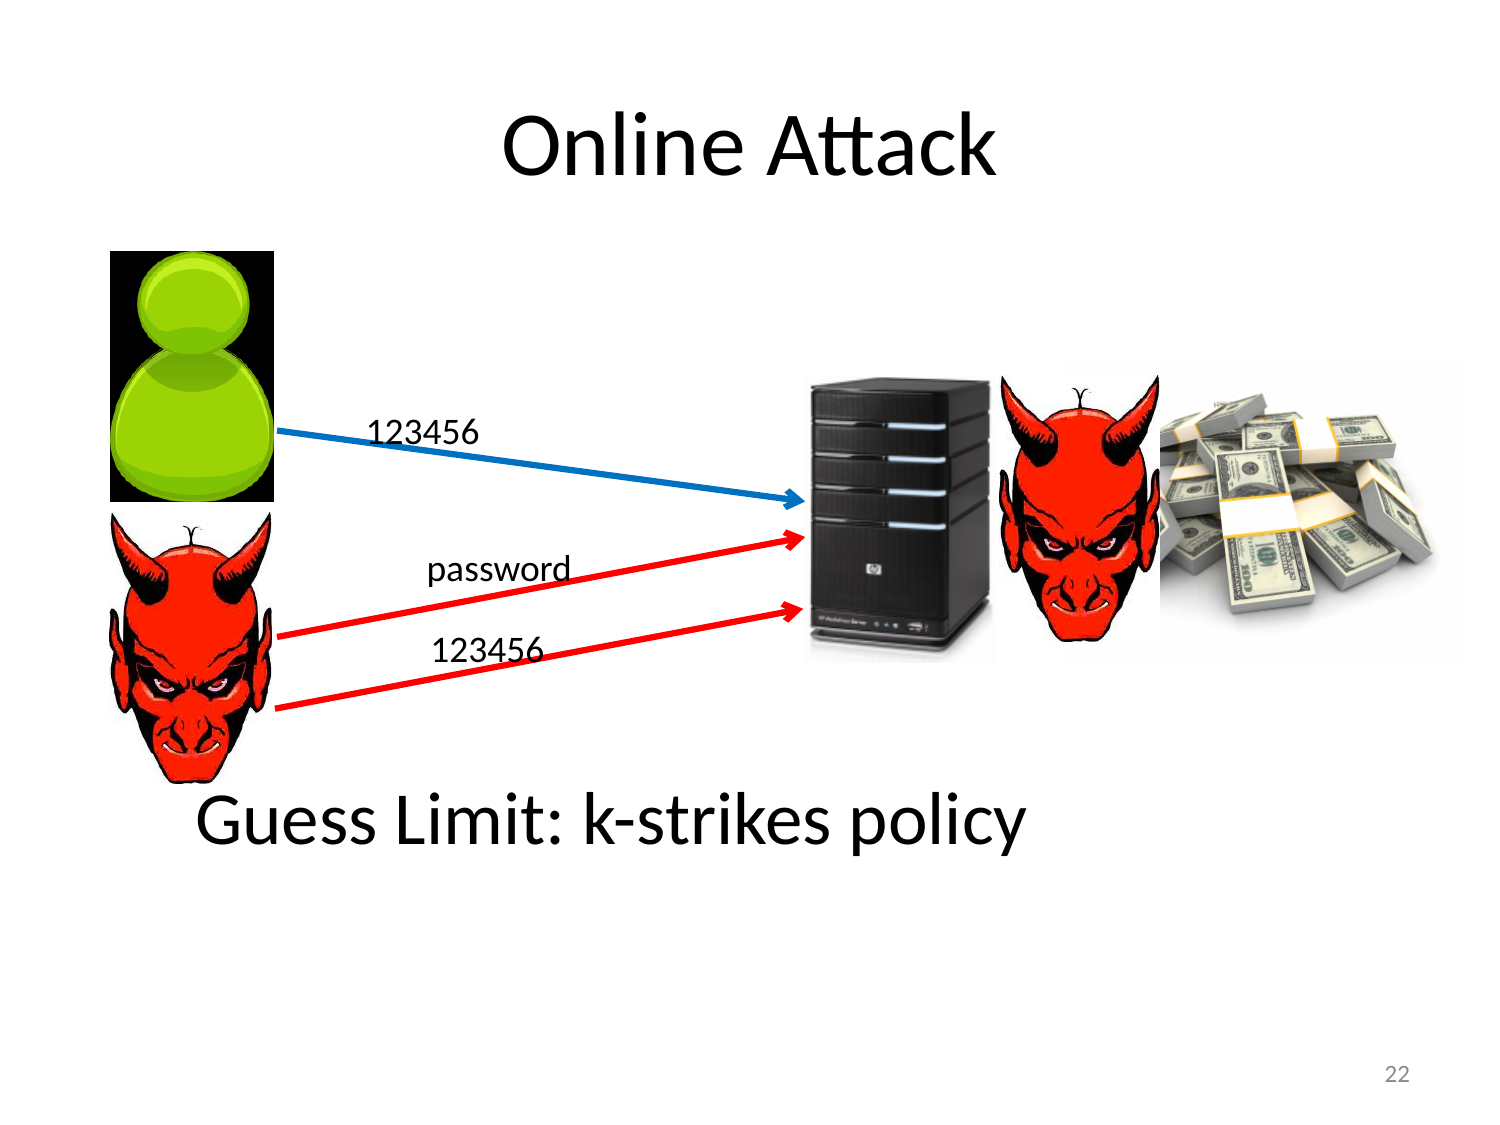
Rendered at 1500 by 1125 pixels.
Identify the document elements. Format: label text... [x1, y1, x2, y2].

title Online Attack [75, 45, 1425, 233]
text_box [274, 608, 804, 709]
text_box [276, 430, 806, 502]
picture [999, 363, 1467, 667]
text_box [99, 224, 1438, 1001]
picture [108, 512, 272, 784]
slide_number 22 [1074, 1042, 1425, 1103]
picture [110, 251, 274, 502]
picture [804, 376, 996, 663]
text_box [276, 536, 806, 611]
